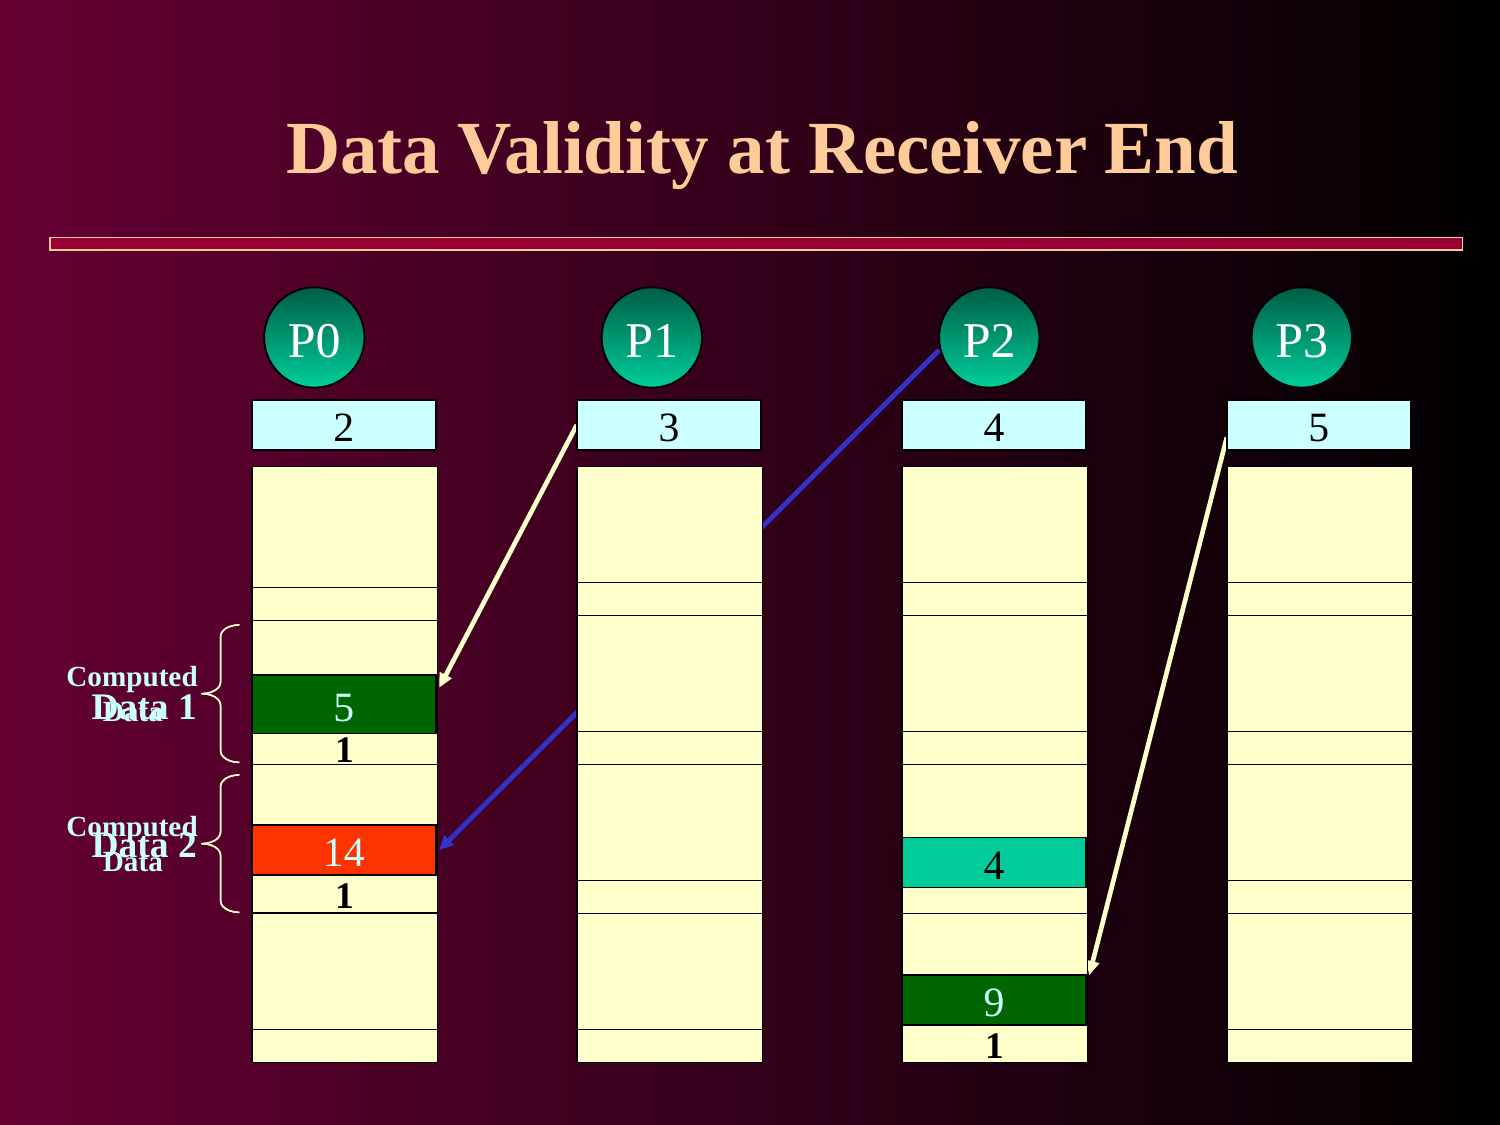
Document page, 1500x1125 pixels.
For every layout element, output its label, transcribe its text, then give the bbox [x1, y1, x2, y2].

text_box [49, 237, 1463, 250]
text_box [51, 287, 1413, 1063]
title Data Validity at Receiver End [125, 50, 1400, 237]
